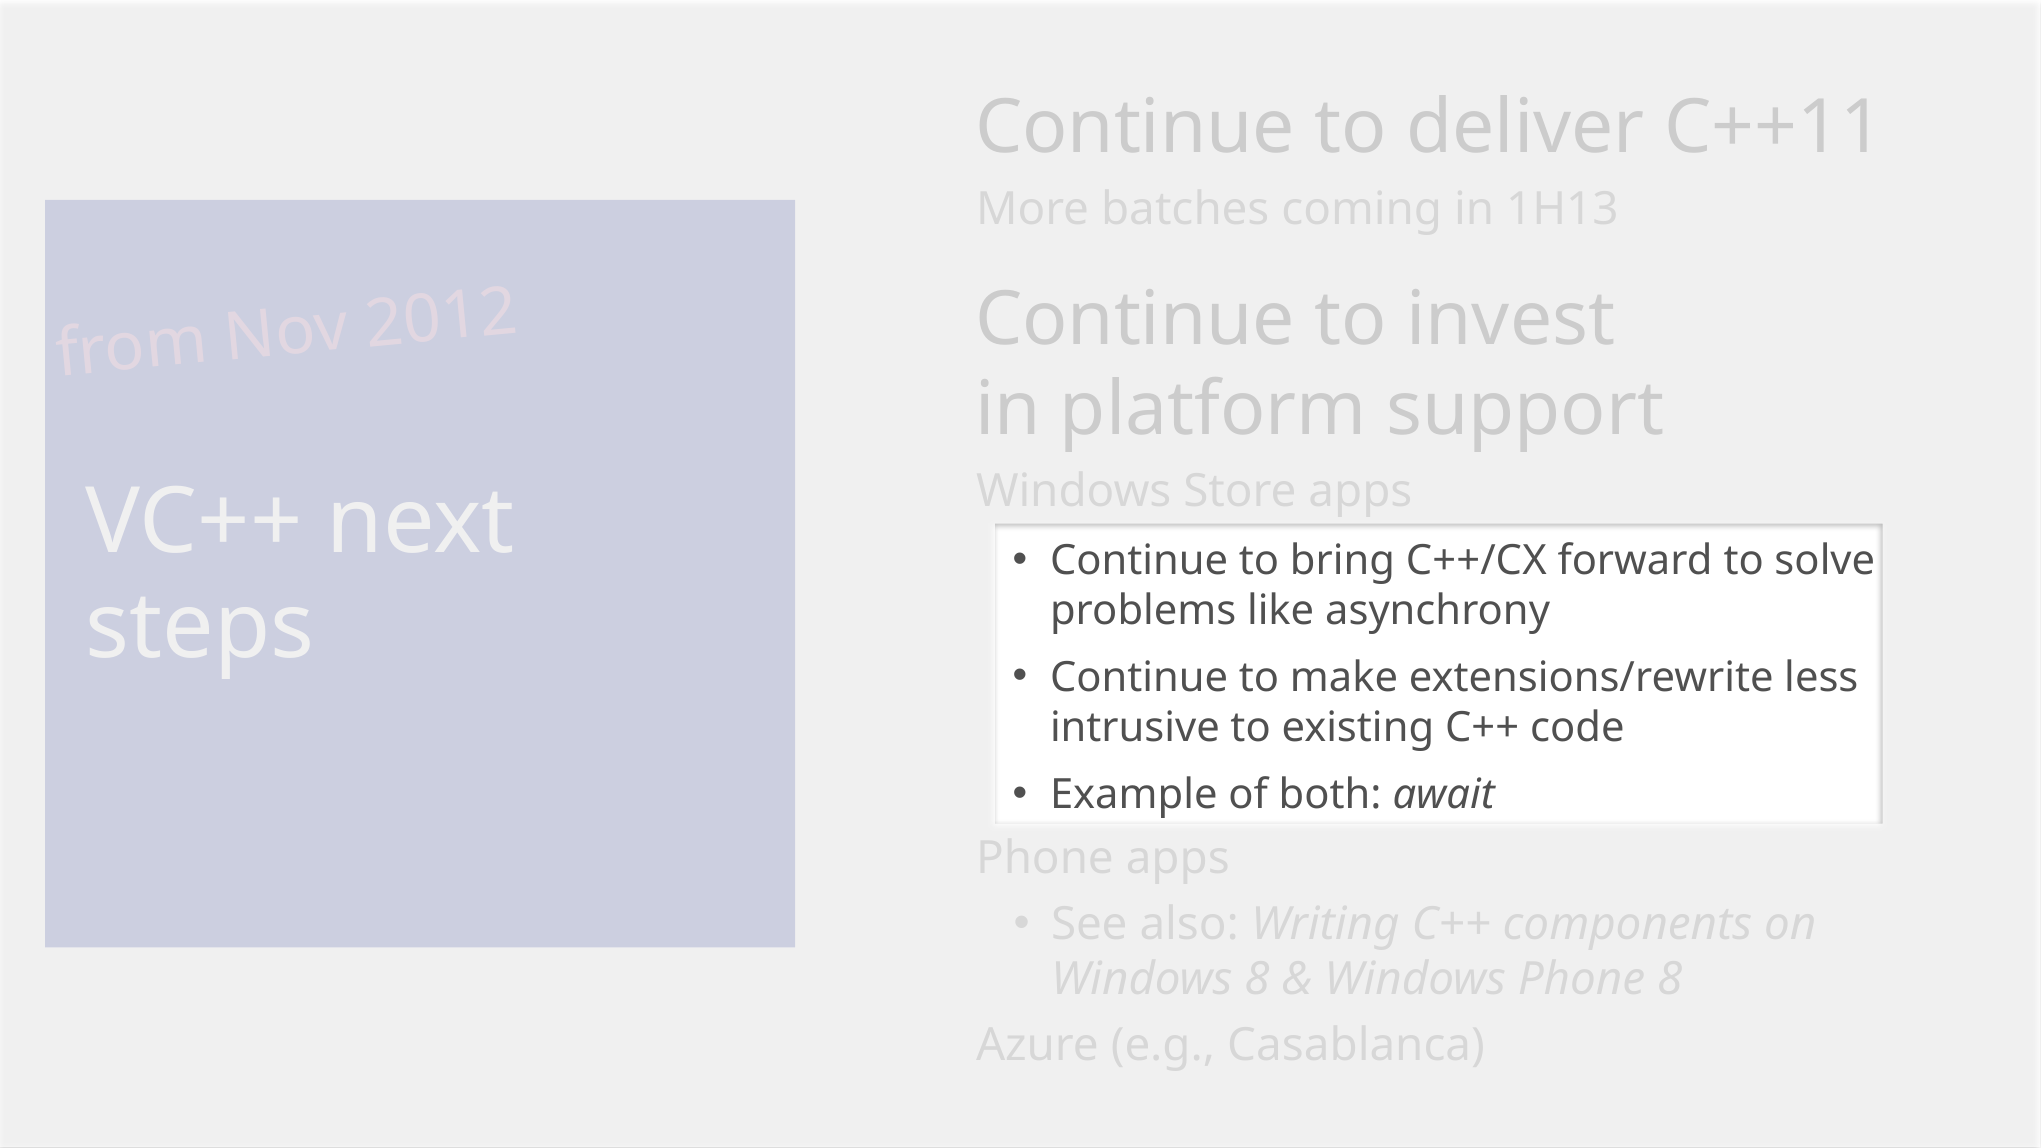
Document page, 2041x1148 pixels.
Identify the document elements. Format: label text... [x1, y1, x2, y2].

text_box [0, 0, 2041, 1148]
list Continue to deliver C++11 More batches coming in 1H13 Continue to invest in platform support Windows Store apps Continue to bring C++/CX forward to solve problems like asynchrony Continue to make extensions/rewrite less intrusive to existing C++ code Example of both: await Phone apps See also: Writing C++ components on Windows 8 & Windows Phone 8 Azure (e.g., Casablanca) [1000, 532, 1877, 649]
